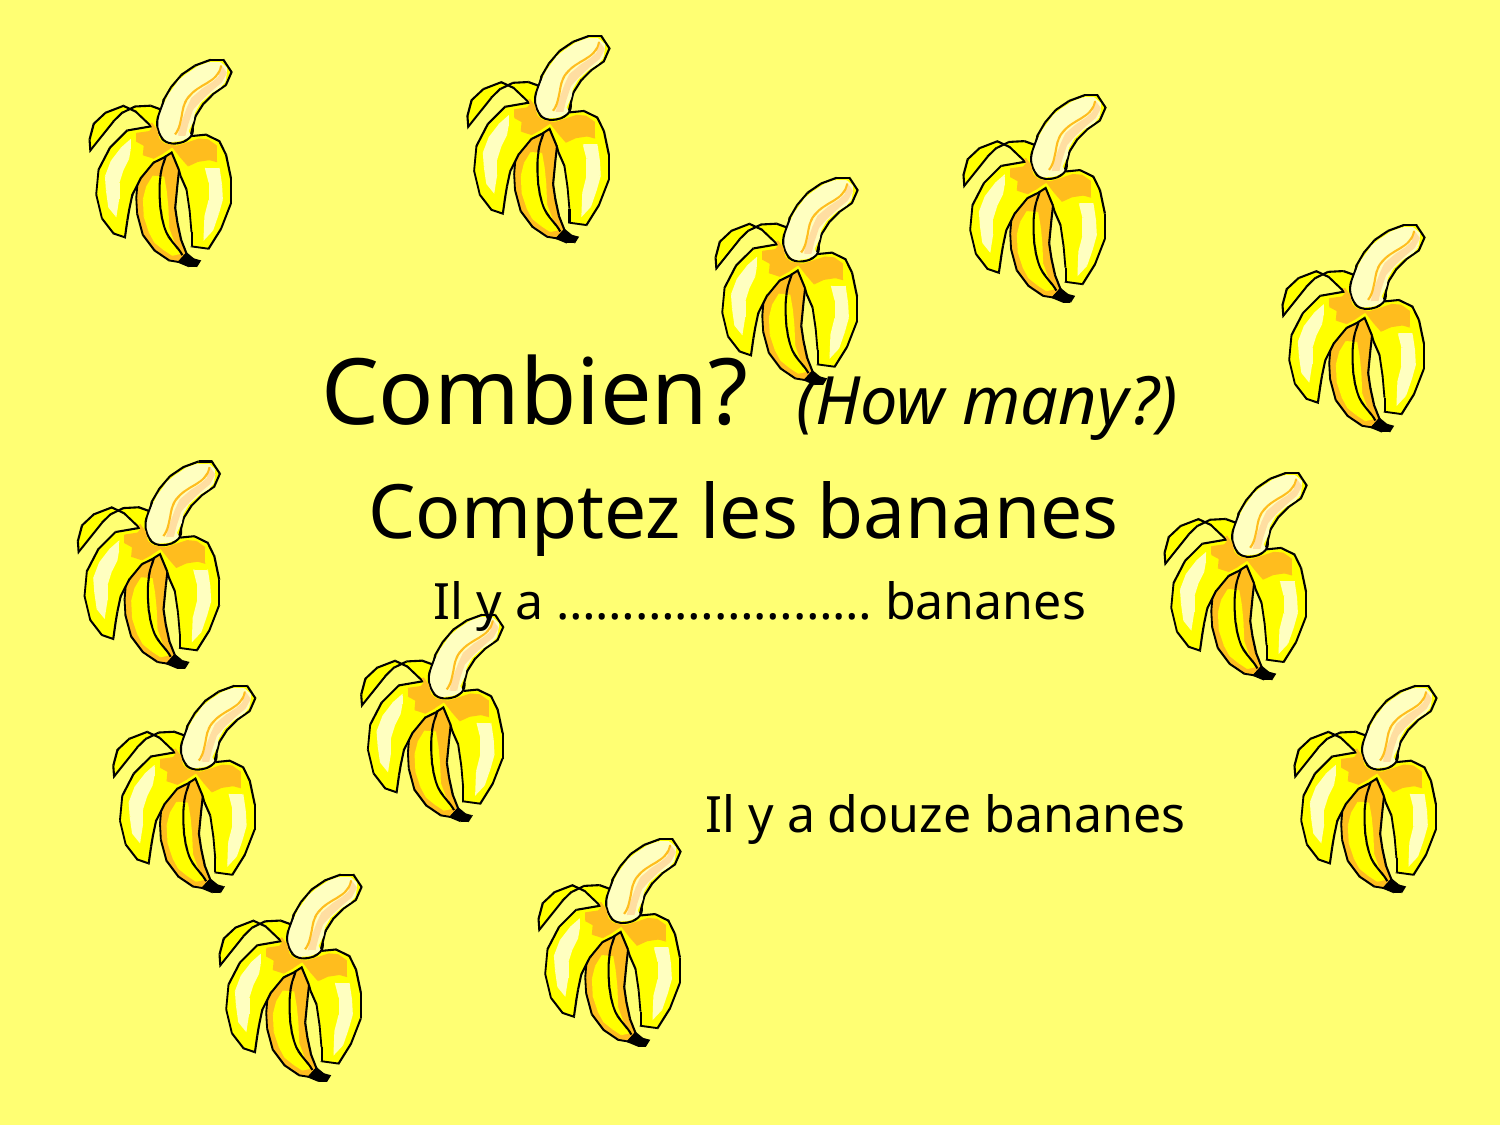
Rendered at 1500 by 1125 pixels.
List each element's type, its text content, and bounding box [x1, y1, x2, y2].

picture [537, 833, 688, 1047]
subtitle Comptez les bananes [227, 455, 1269, 575]
picture [962, 89, 1113, 303]
picture [1163, 467, 1444, 894]
text_box Il y a douze bananes [690, 774, 1288, 850]
picture [714, 172, 865, 386]
picture [76, 455, 227, 669]
picture [111, 680, 369, 1083]
picture [466, 30, 617, 244]
picture [88, 54, 239, 268]
title Combien? (How many?) [111, 266, 1388, 509]
picture [359, 609, 511, 823]
text_box Il y a …………………… bananes [419, 562, 1117, 638]
picture [1281, 219, 1432, 433]
